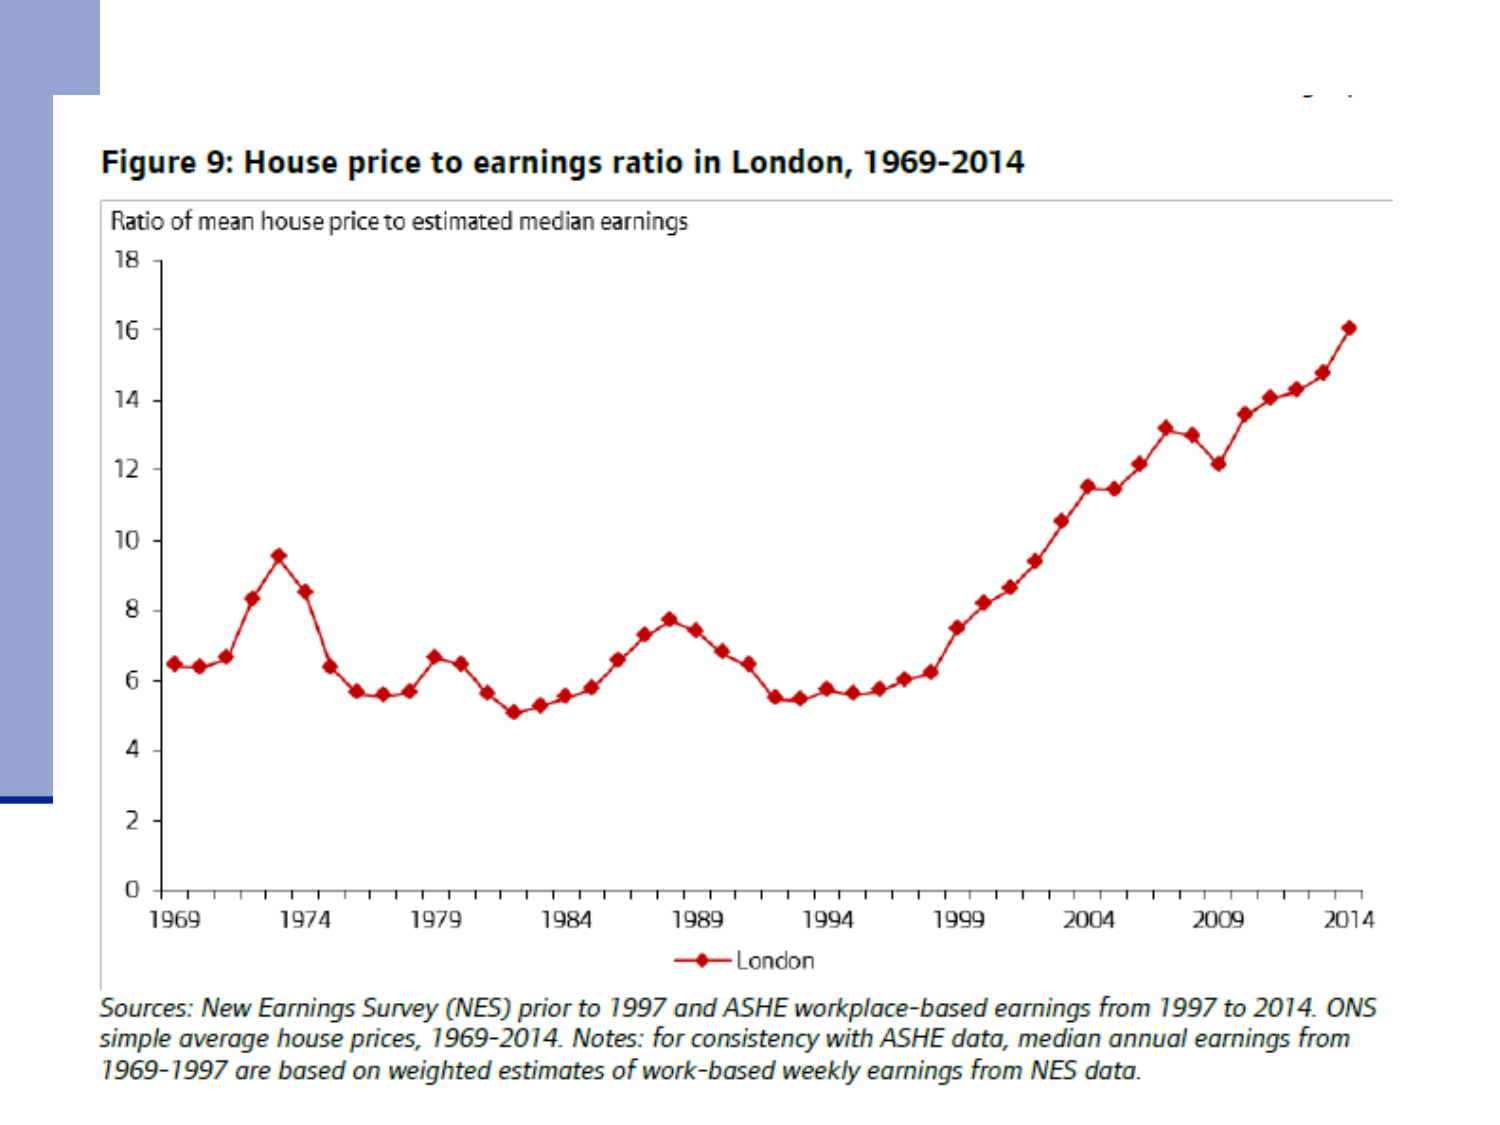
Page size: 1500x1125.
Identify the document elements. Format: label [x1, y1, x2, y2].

picture [52, 94, 1471, 1107]
